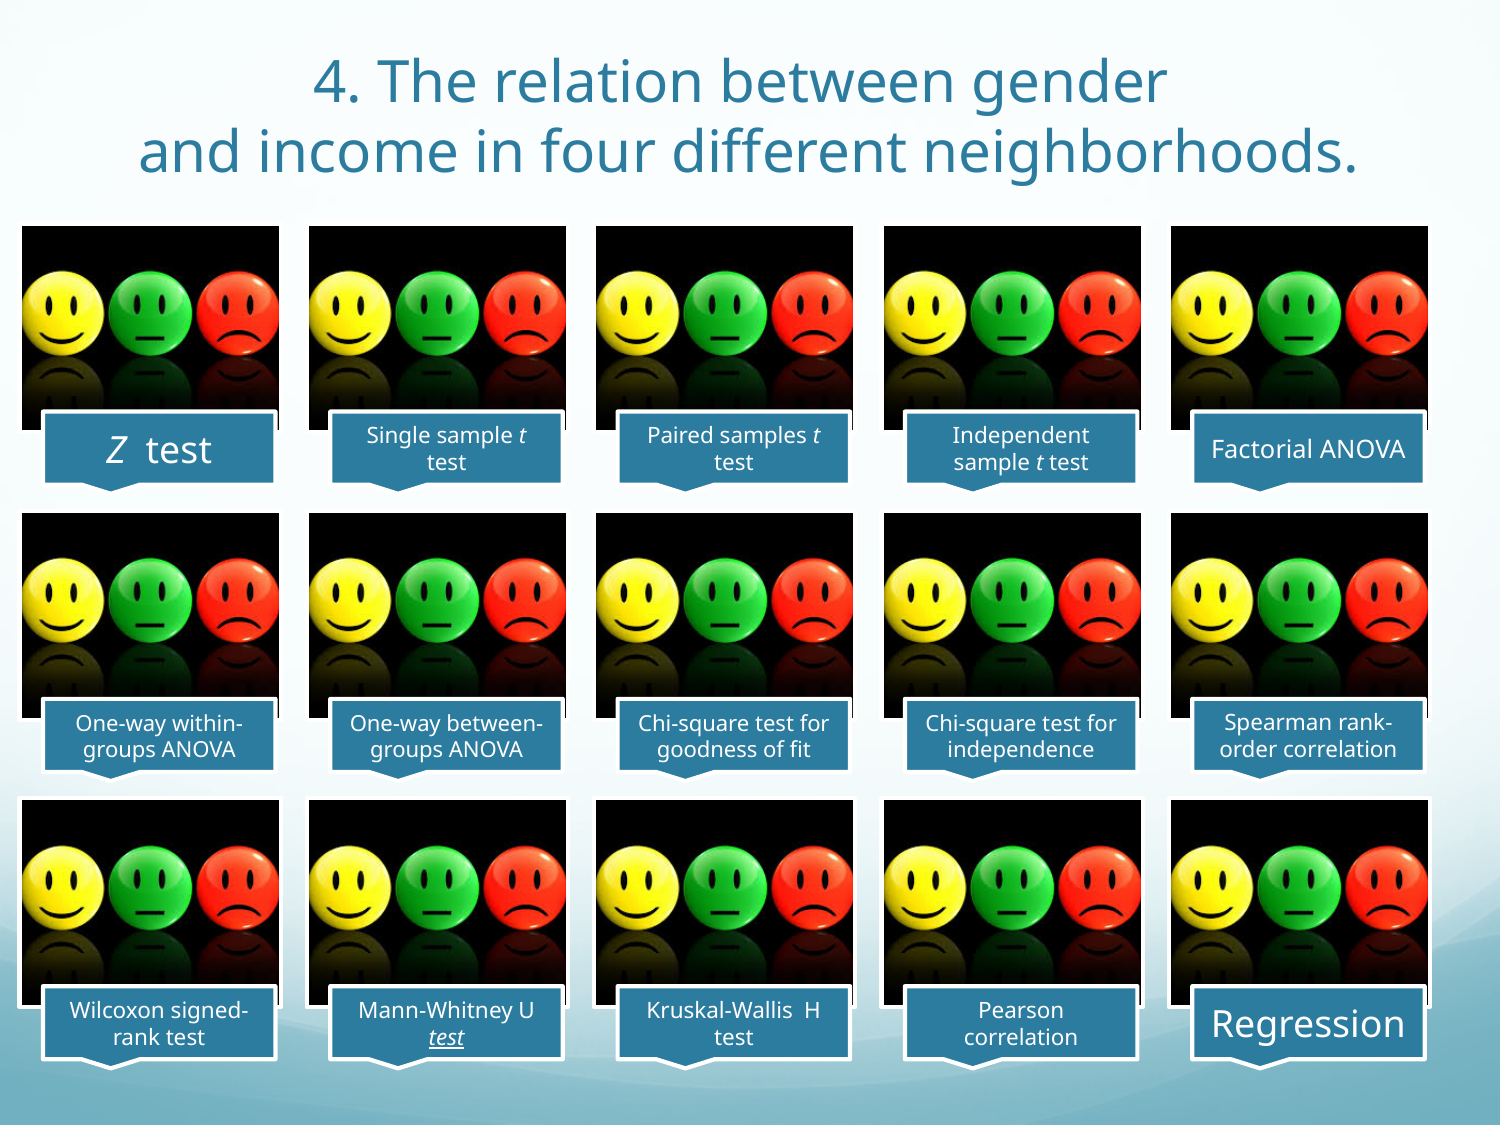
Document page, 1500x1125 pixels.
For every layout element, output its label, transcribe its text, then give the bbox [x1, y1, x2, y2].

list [18, 222, 1431, 1101]
title 4. The relation between gender and income in four different neighborhoods. [19, 0, 1478, 192]
